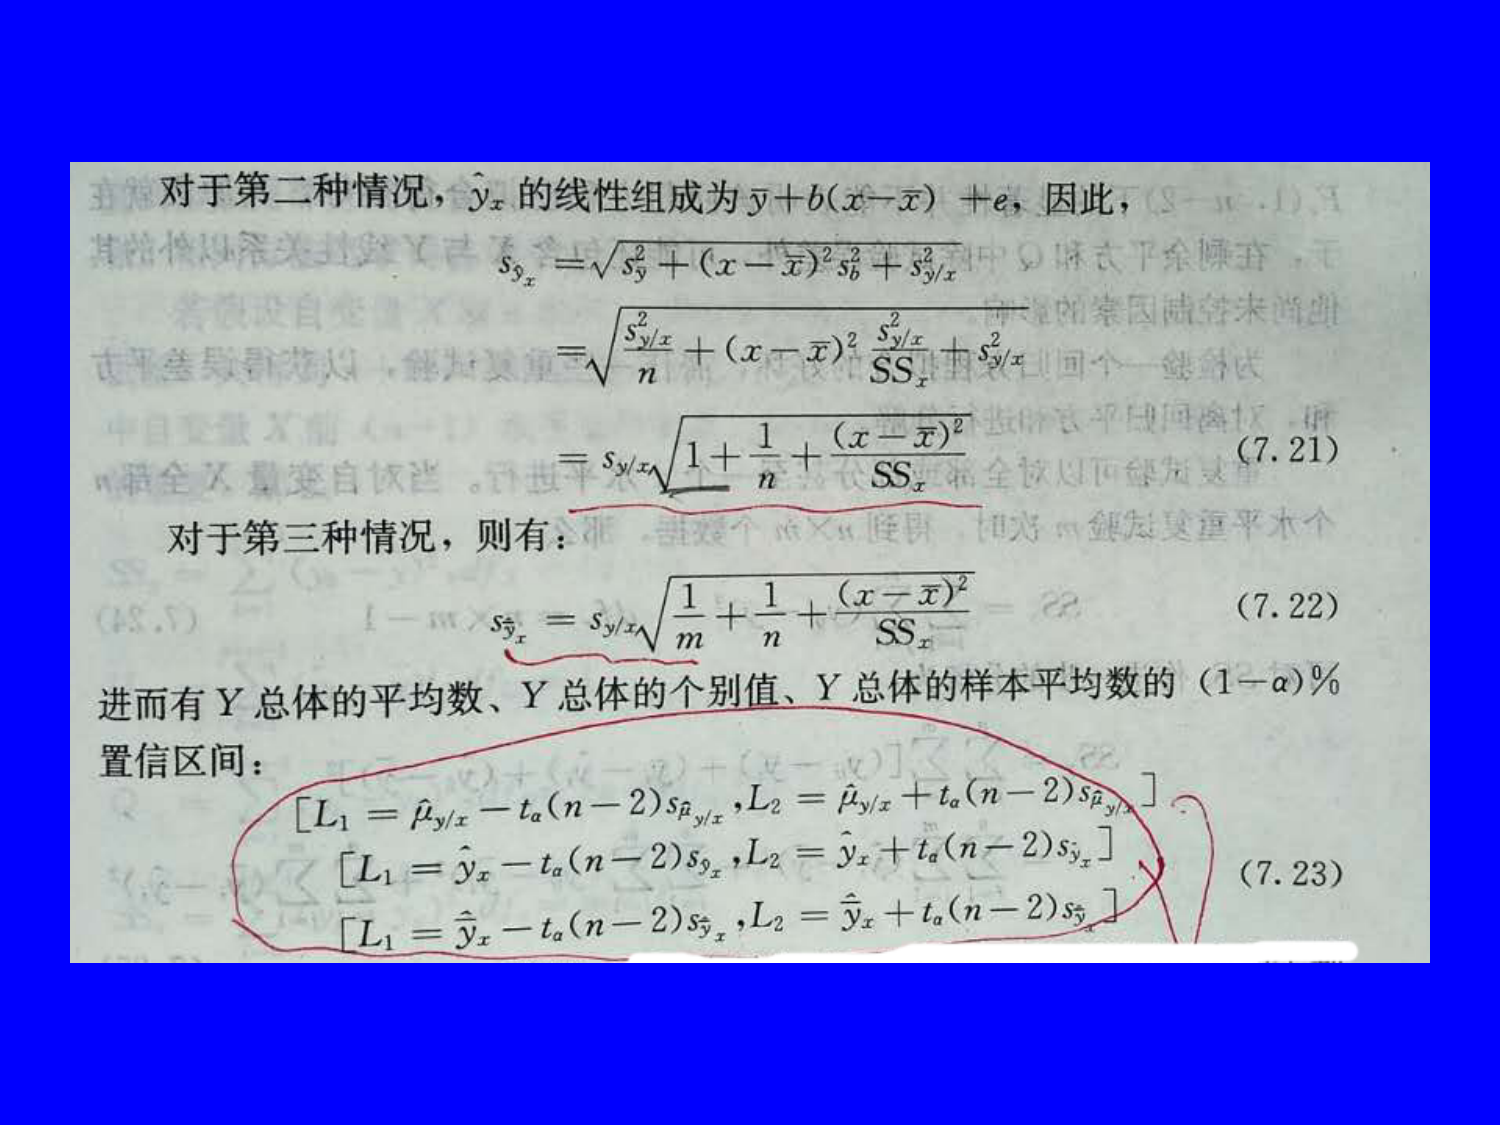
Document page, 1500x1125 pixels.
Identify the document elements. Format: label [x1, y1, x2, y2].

picture [70, 162, 1430, 963]
